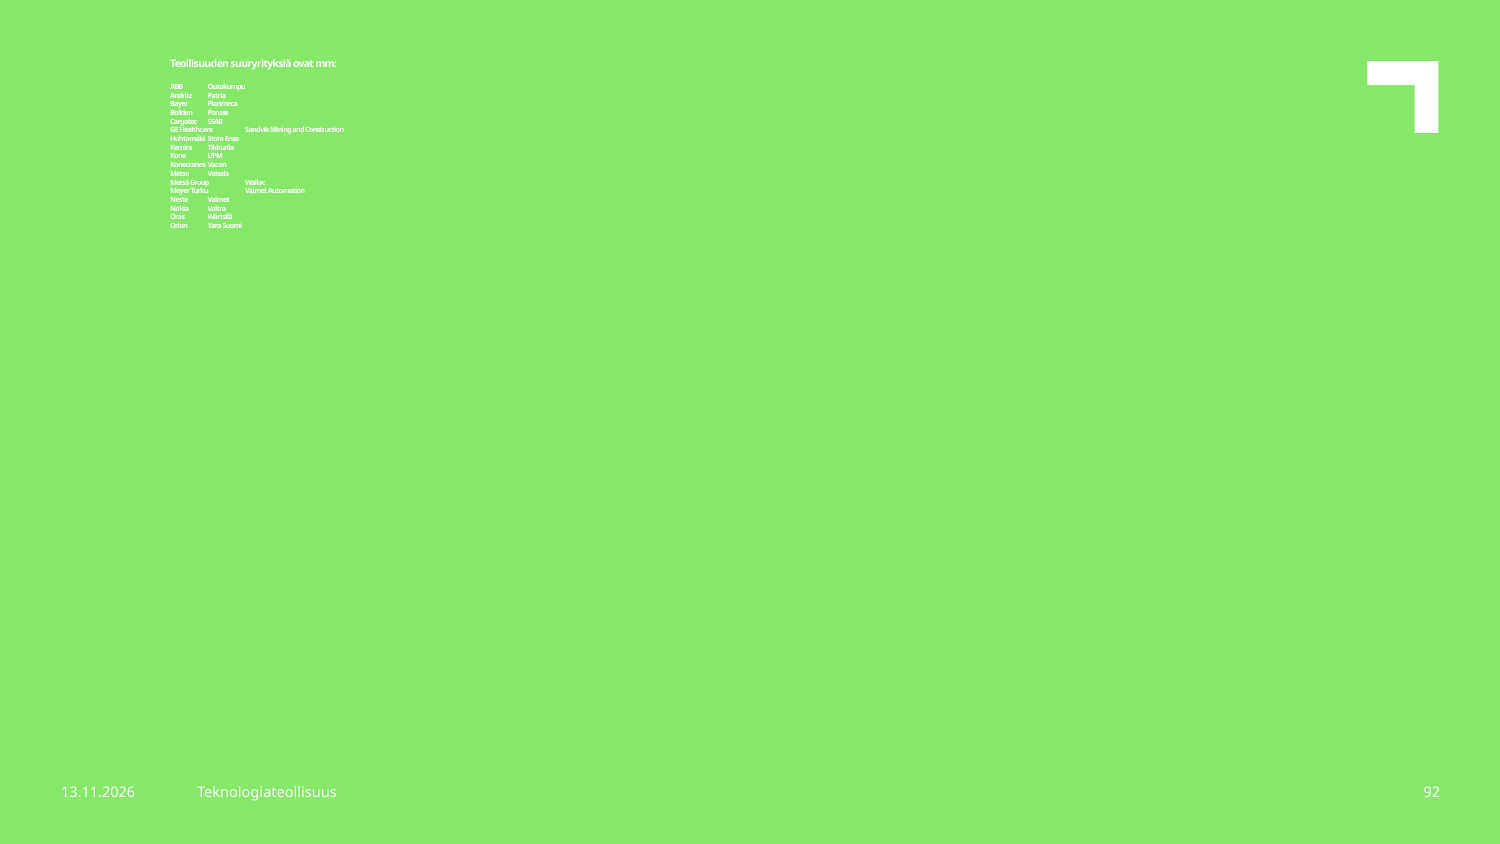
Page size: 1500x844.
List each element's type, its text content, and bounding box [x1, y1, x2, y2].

footer Teknologiateollisuus [182, 775, 395, 803]
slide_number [46, 775, 182, 803]
slide_number 92 [1313, 775, 1456, 803]
list Teollisuuden suuryrityksiä ovat mm: ABB Outokumpu Andritz Patria Bayer Planmeca Boliden Ponsse Cargotec SSAB GE Healthcare Sandvik Mining and Construction Huhtamäki Stora Enso Kemira Tikkurila Kone UPM Konecranes Vacon Metso Vaisala Metsä Group Wallac Meyer Turku Valmet Automation Neste Valmet Nokia Valtra Oras Wärtsilä Orion Yara Suomi [154, 49, 1300, 241]
